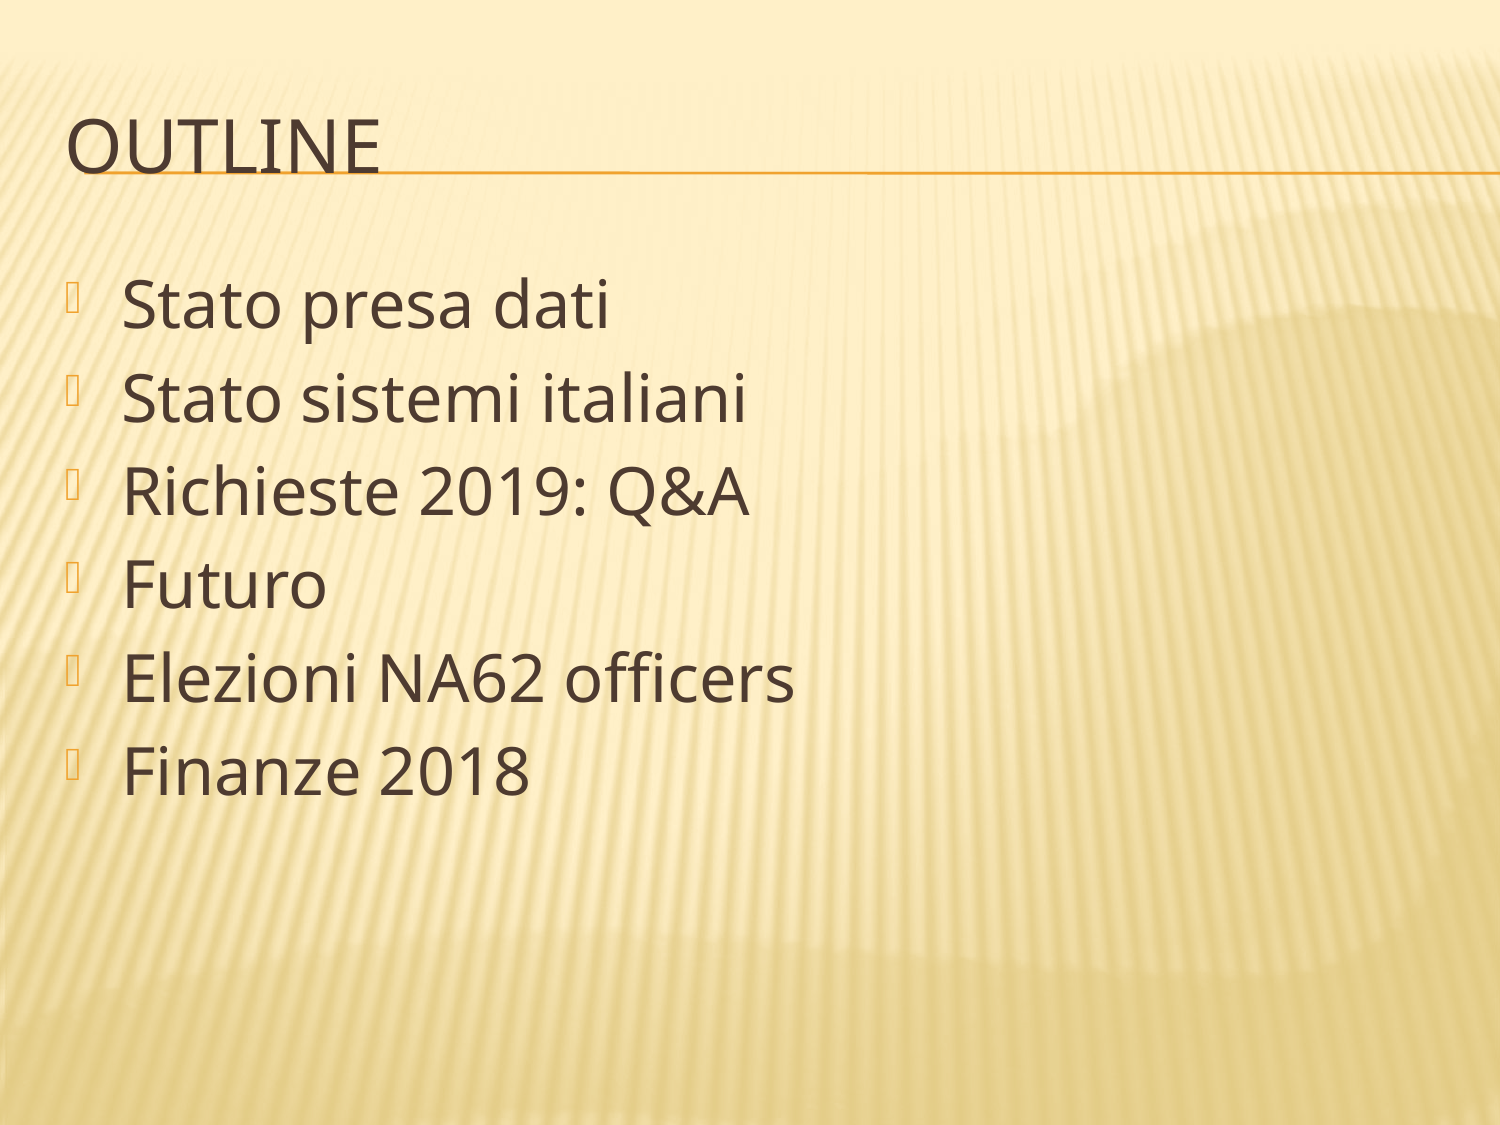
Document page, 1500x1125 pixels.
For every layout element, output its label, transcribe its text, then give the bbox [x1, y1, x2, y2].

list Stato presa dati Stato sistemi italiani Richieste 2019: Q&A Futuro Elezioni NA62 officers Finanze 2018 [50, 254, 1475, 998]
title Outline [50, 75, 1475, 213]
